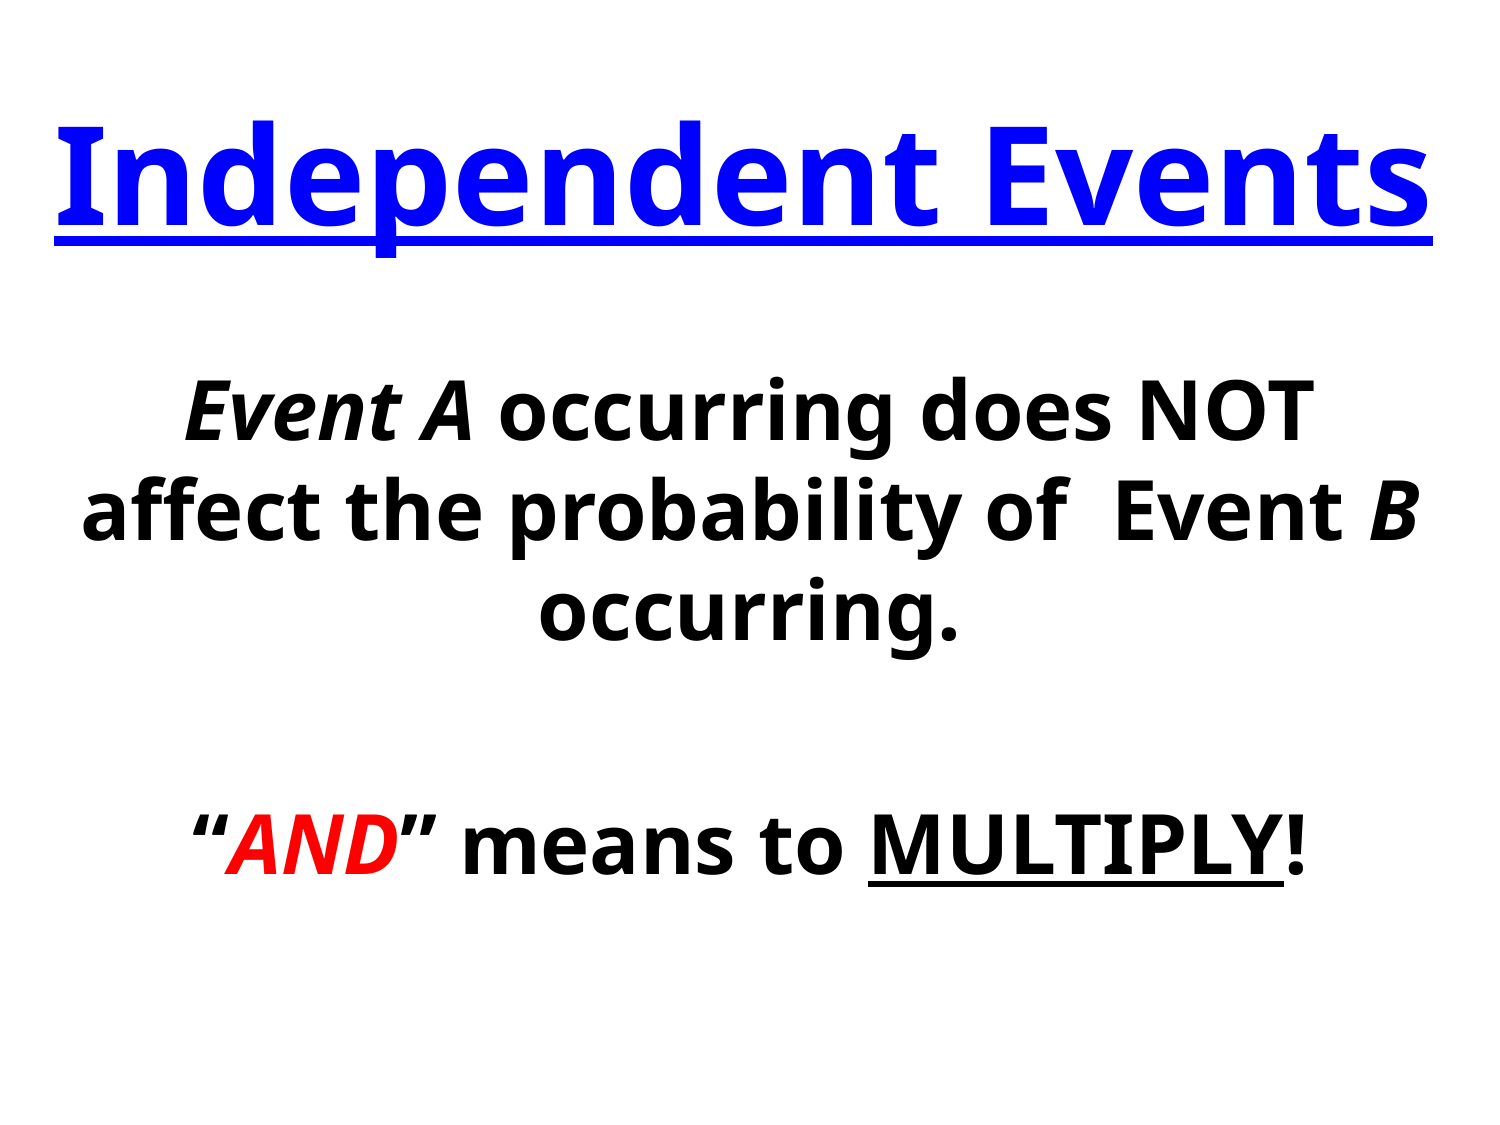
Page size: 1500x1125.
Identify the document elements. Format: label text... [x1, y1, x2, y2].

title Independent Events [24, 50, 1463, 292]
subtitle Event A occurring does NOT affect the probability of Event B occurring. “AND” means to MULTIPLY! [50, 350, 1450, 875]
